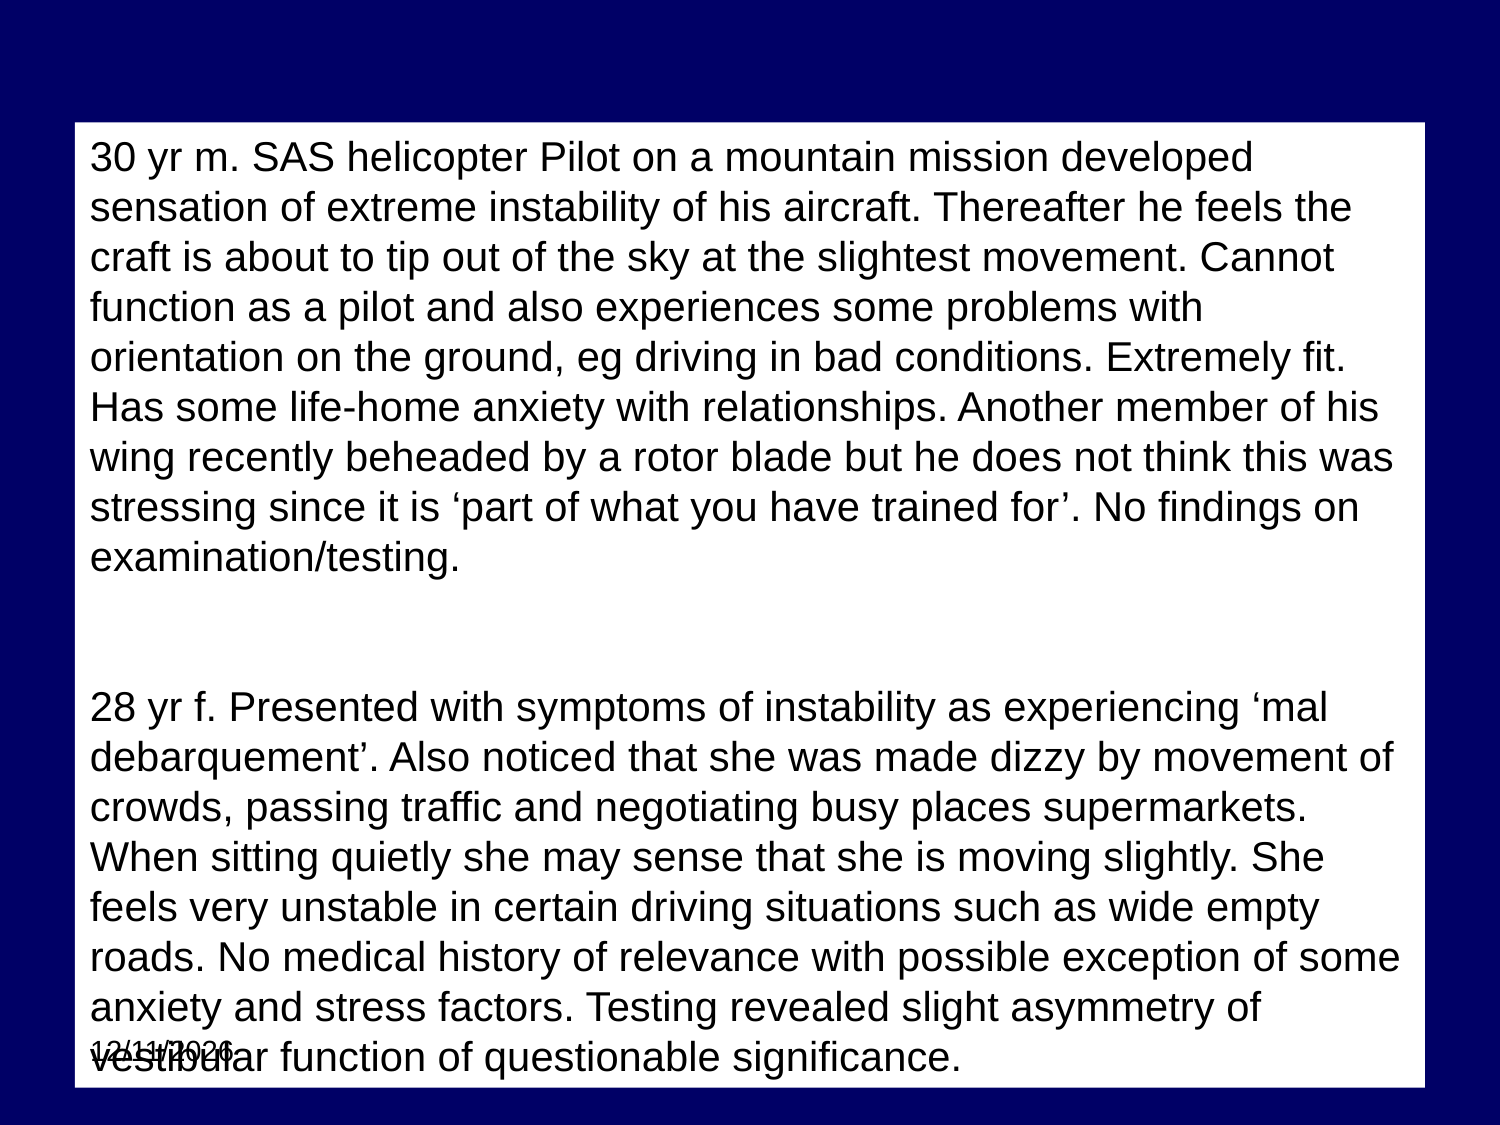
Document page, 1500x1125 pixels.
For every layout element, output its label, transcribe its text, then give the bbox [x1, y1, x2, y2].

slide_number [74, 1024, 426, 1103]
text_box 30 yr m. SAS helicopter Pilot on a mountain mission developed sensation of extreme instability of his aircraft. Thereafter he feels the craft is about to tip out of the sky at the slightest movement. Cannot function as a pilot and also experiences some problems with orientation on the ground, eg driving in bad conditions. Extremely fit. Has some life-home anxiety with relationships. Another member of his wing recently beheaded by a rotor blade but he does not think this was stressing since it is ‘part of what you have trained for’. No findings on examination/testing. 28 yr f. Presented with symptoms of instability as experiencing ‘mal debarquement’. Also noticed that she was made dizzy by movement of crowds, passing traffic and negotiating busy places supermarkets. When sitting quietly she may sense that she is moving slightly. She feels very unstable in certain driving situations such as wide empty roads. No medical history of relevance with possible exception of some anxiety and stress factors. Testing revealed slight asymmetry of vestibular function of questionable significance. [74, 122, 1425, 1088]
